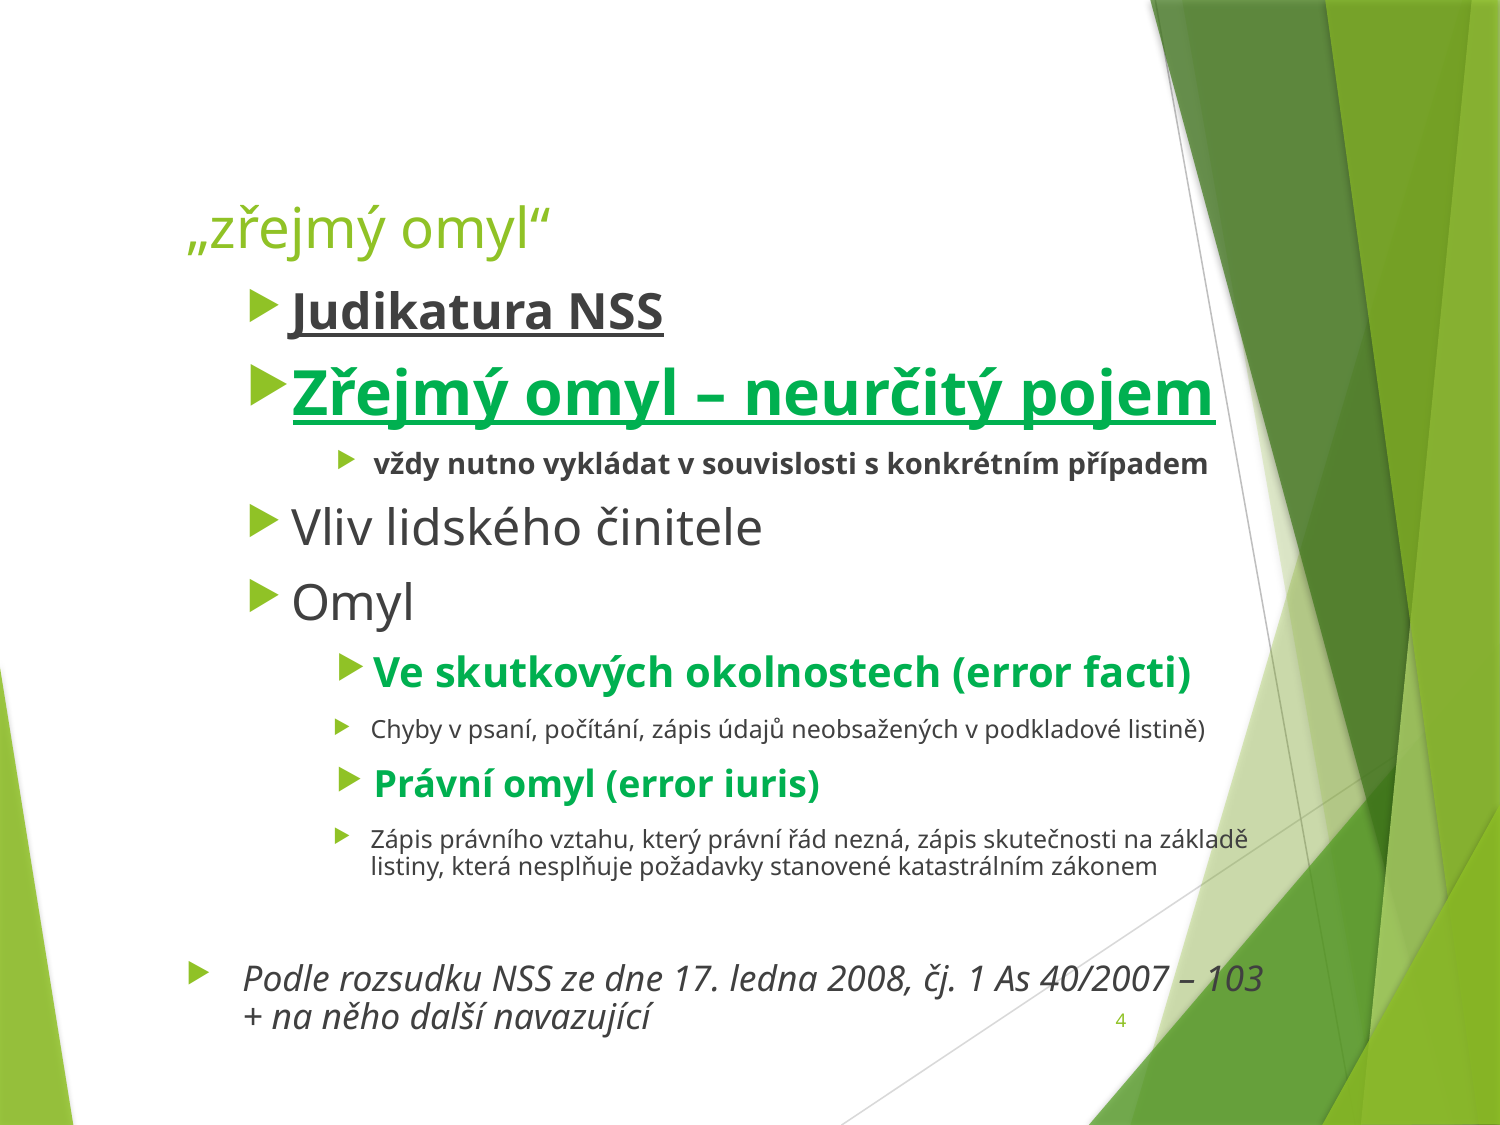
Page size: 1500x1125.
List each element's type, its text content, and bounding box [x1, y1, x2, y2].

slide_number 4 [1057, 991, 1142, 1051]
title „zřejmý omyl“ [171, 184, 1324, 268]
list Judikatura NSS Zřejmý omyl – neurčitý pojem vždy nutno vykládat v souvislosti s konkrétním případem Vliv lidského činitele Omyl Ve skutkových okolnostech (error facti) Chyby v psaní, počítání, zápis údajů neobsažených v podkladové listině) Právní omyl (error iuris) Zápis právního vztahu, který právní řád nezná, zápis skutečnosti na základě listiny, která nesplňuje požadavky stanovené katastrálním zákonem Podle rozsudku NSS ze dne 17. ledna 2008, čj. 1 As 40/2007 – 103 + na něho další navazující [171, 278, 1284, 1059]
